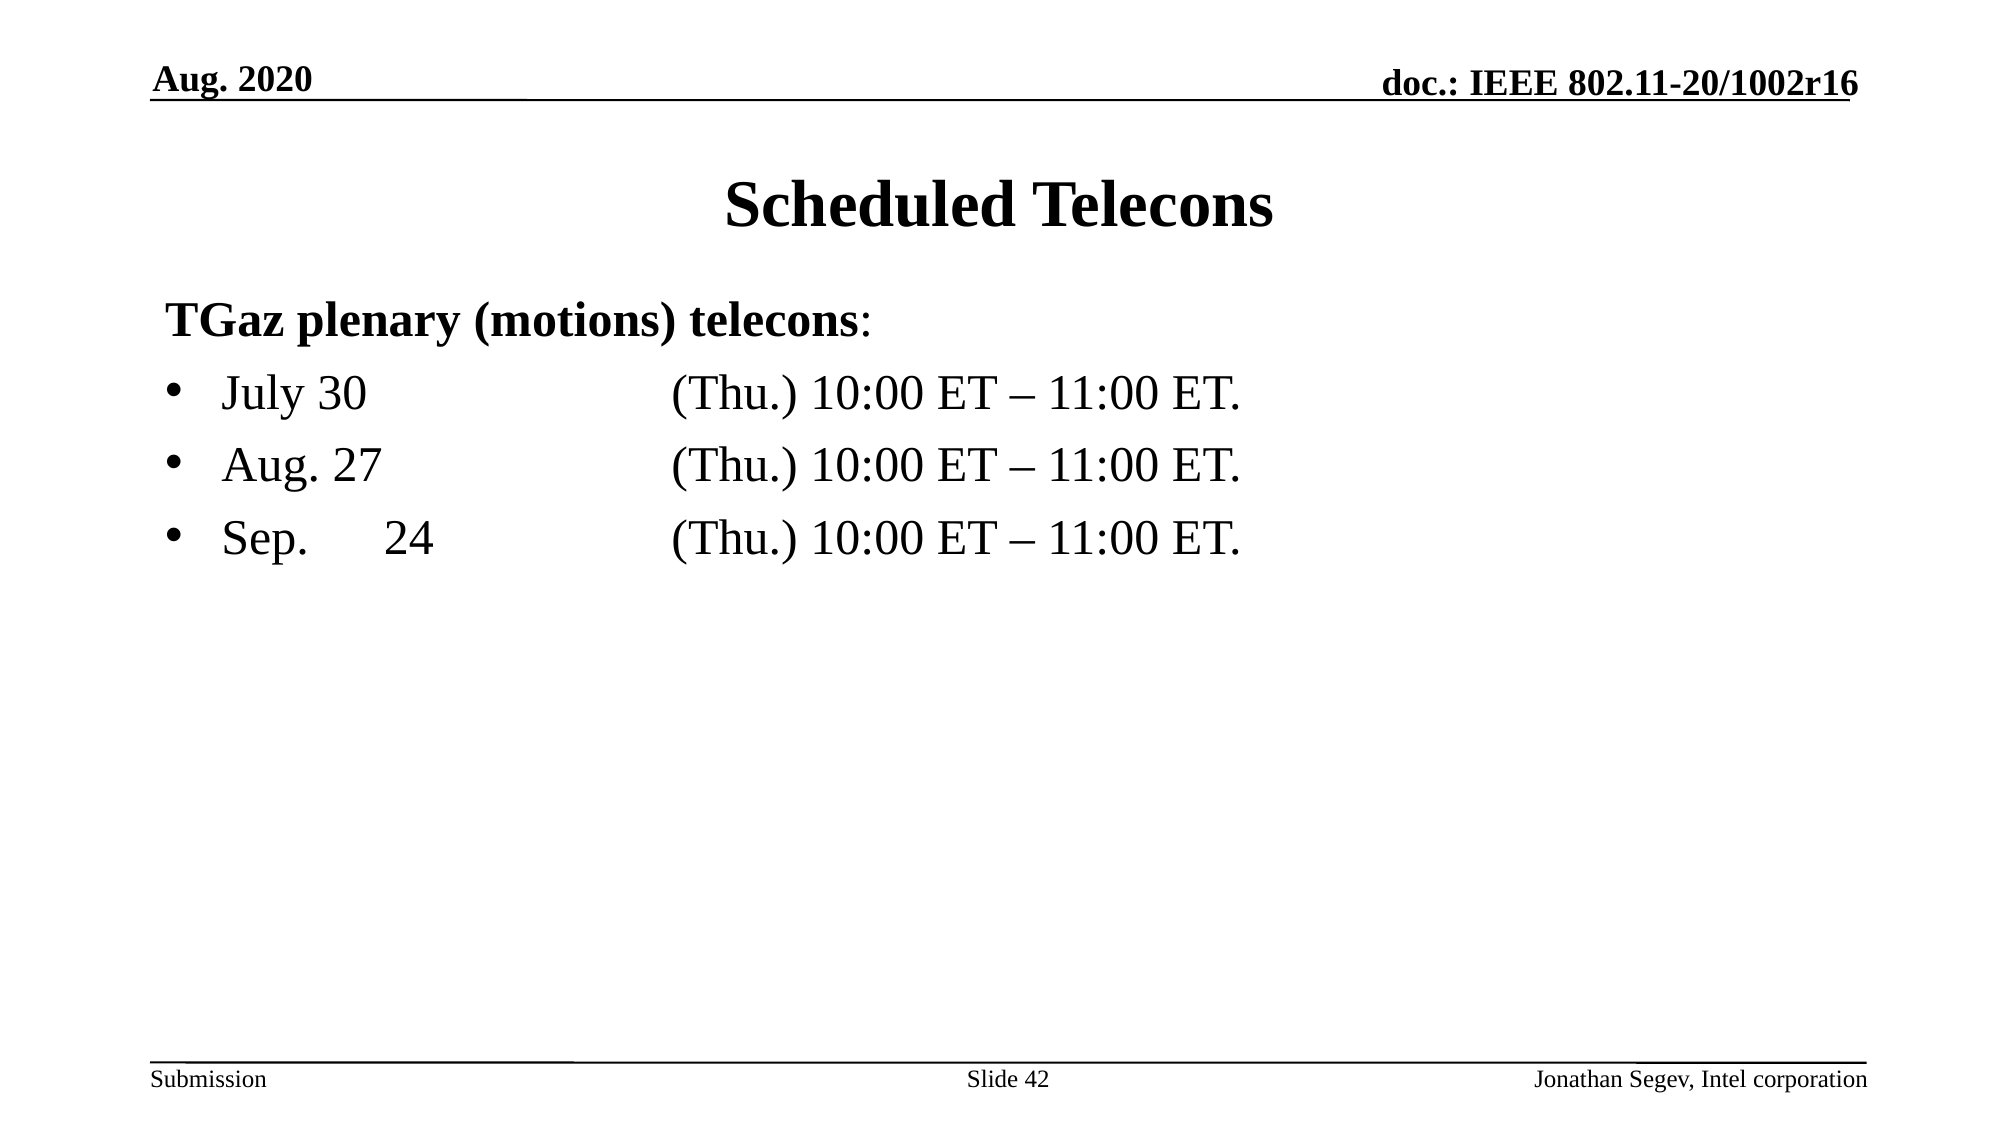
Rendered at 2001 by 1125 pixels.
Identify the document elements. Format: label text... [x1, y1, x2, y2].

title Scheduled Telecons [149, 112, 1850, 278]
slide_number Slide 42 [950, 1061, 1067, 1123]
footer Jonathan Segev, Intel corporation [1171, 1061, 1869, 1093]
list TGaz plenary (motions) telecons: July 30 (Thu.) 10:00 ET – 11:00 ET. Aug. 27 (Thu.) 10:00 ET – 11:00 ET. Sep. 24 (Thu.) 10:00 ET – 11:00 ET. [149, 278, 1850, 670]
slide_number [152, 54, 563, 100]
